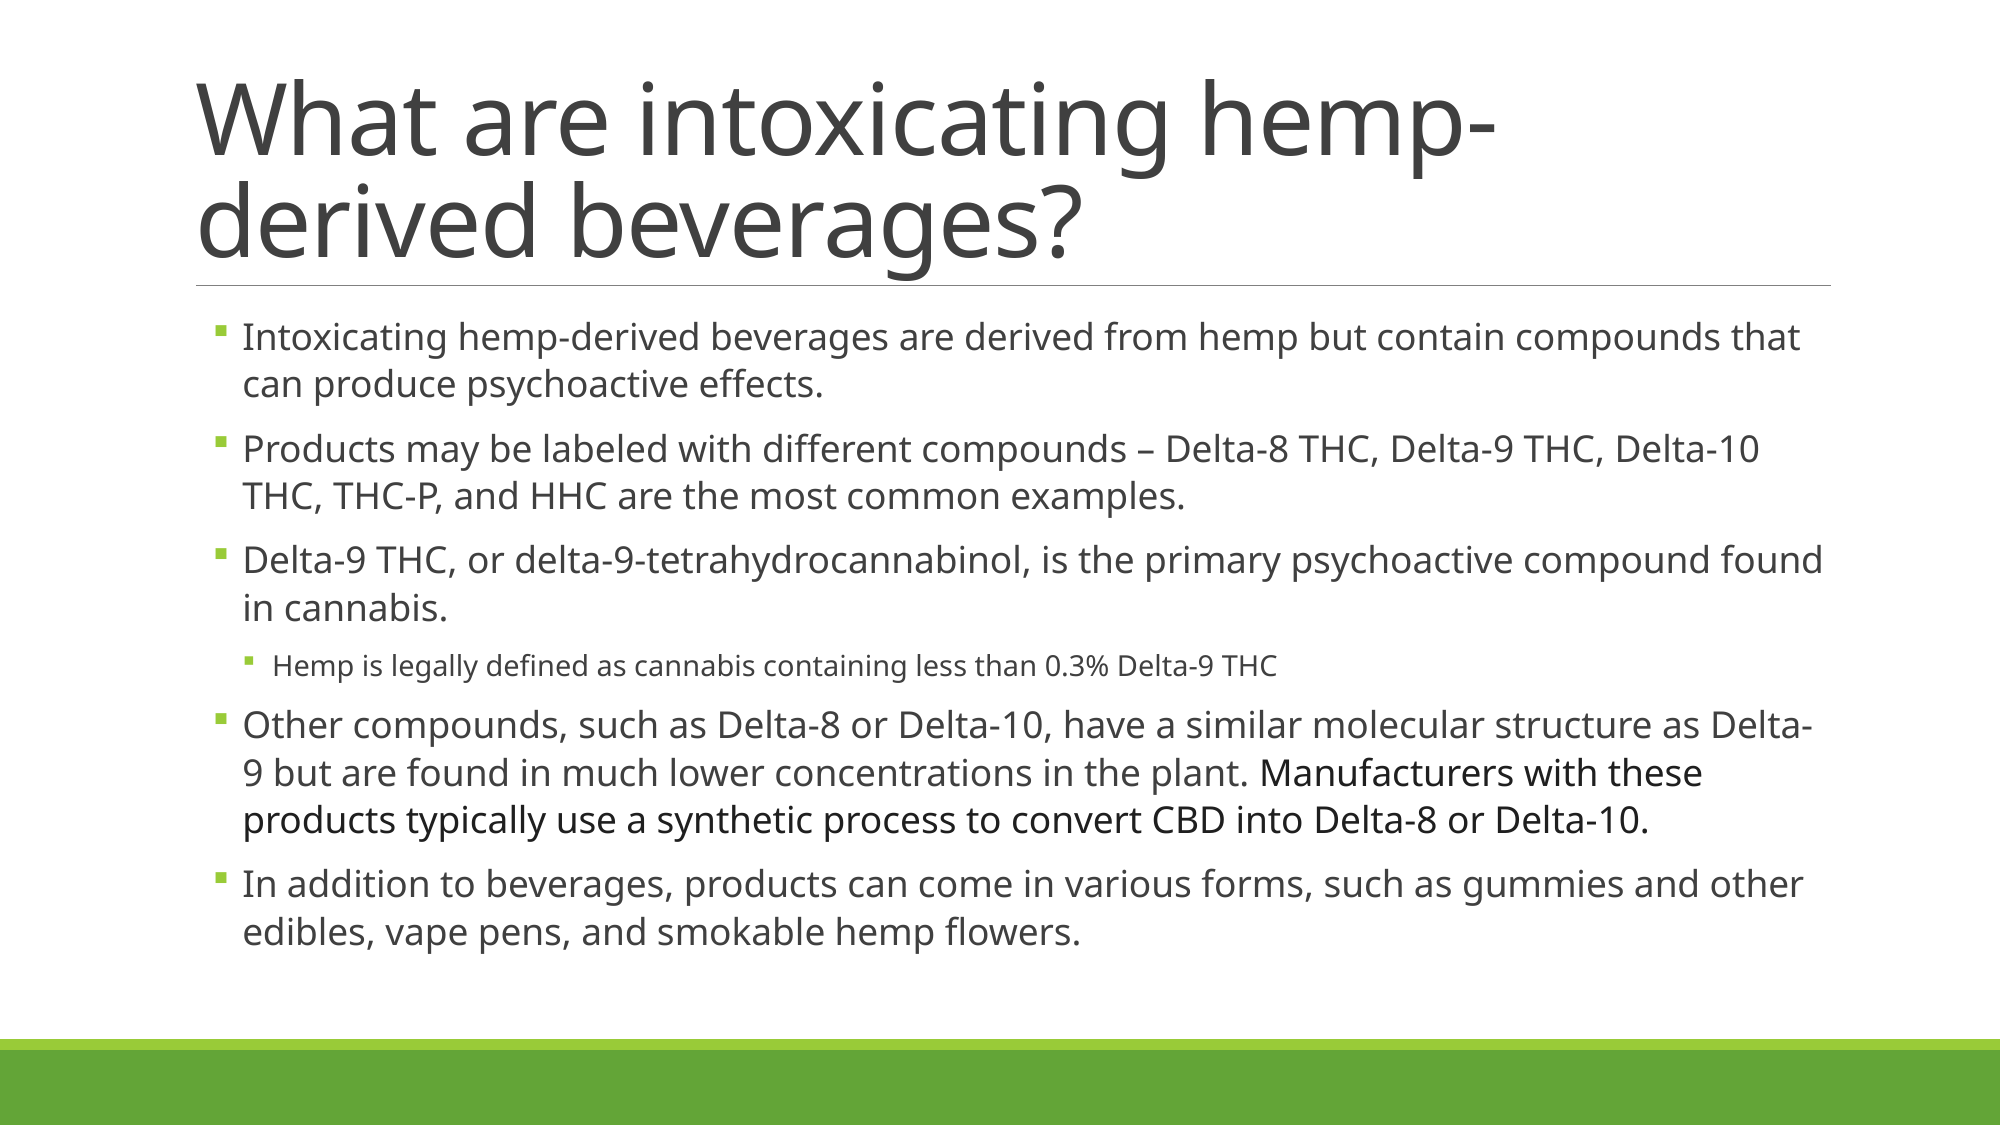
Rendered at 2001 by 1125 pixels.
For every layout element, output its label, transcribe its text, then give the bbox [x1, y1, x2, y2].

list Intoxicating hemp-derived beverages are derived from hemp but contain compounds that can produce psychoactive effects. Products may be labeled with different compounds – Delta-8 THC, Delta-9 THC, Delta-10 THC, THC-P, and HHC are the most common examples. Delta-9 THC, or delta-9-tetrahydrocannabinol, is the primary psychoactive compound found in cannabis. Hemp is legally defined as cannabis containing less than 0.3% Delta-9 THC Other compounds, such as Delta-8 or Delta-10, have a similar molecular structure as Delta-9 but are found in much lower concentrations in the plant. Manufacturers with these products typically use a synthetic process to convert CBD into Delta-8 or Delta-10. In addition to beverages, products can come in various forms, such as gummies and other edibles, vape pens, and smokable hemp flowers. [180, 302, 1830, 963]
title What are intoxicating hemp-derived beverages? [180, 47, 1830, 285]
